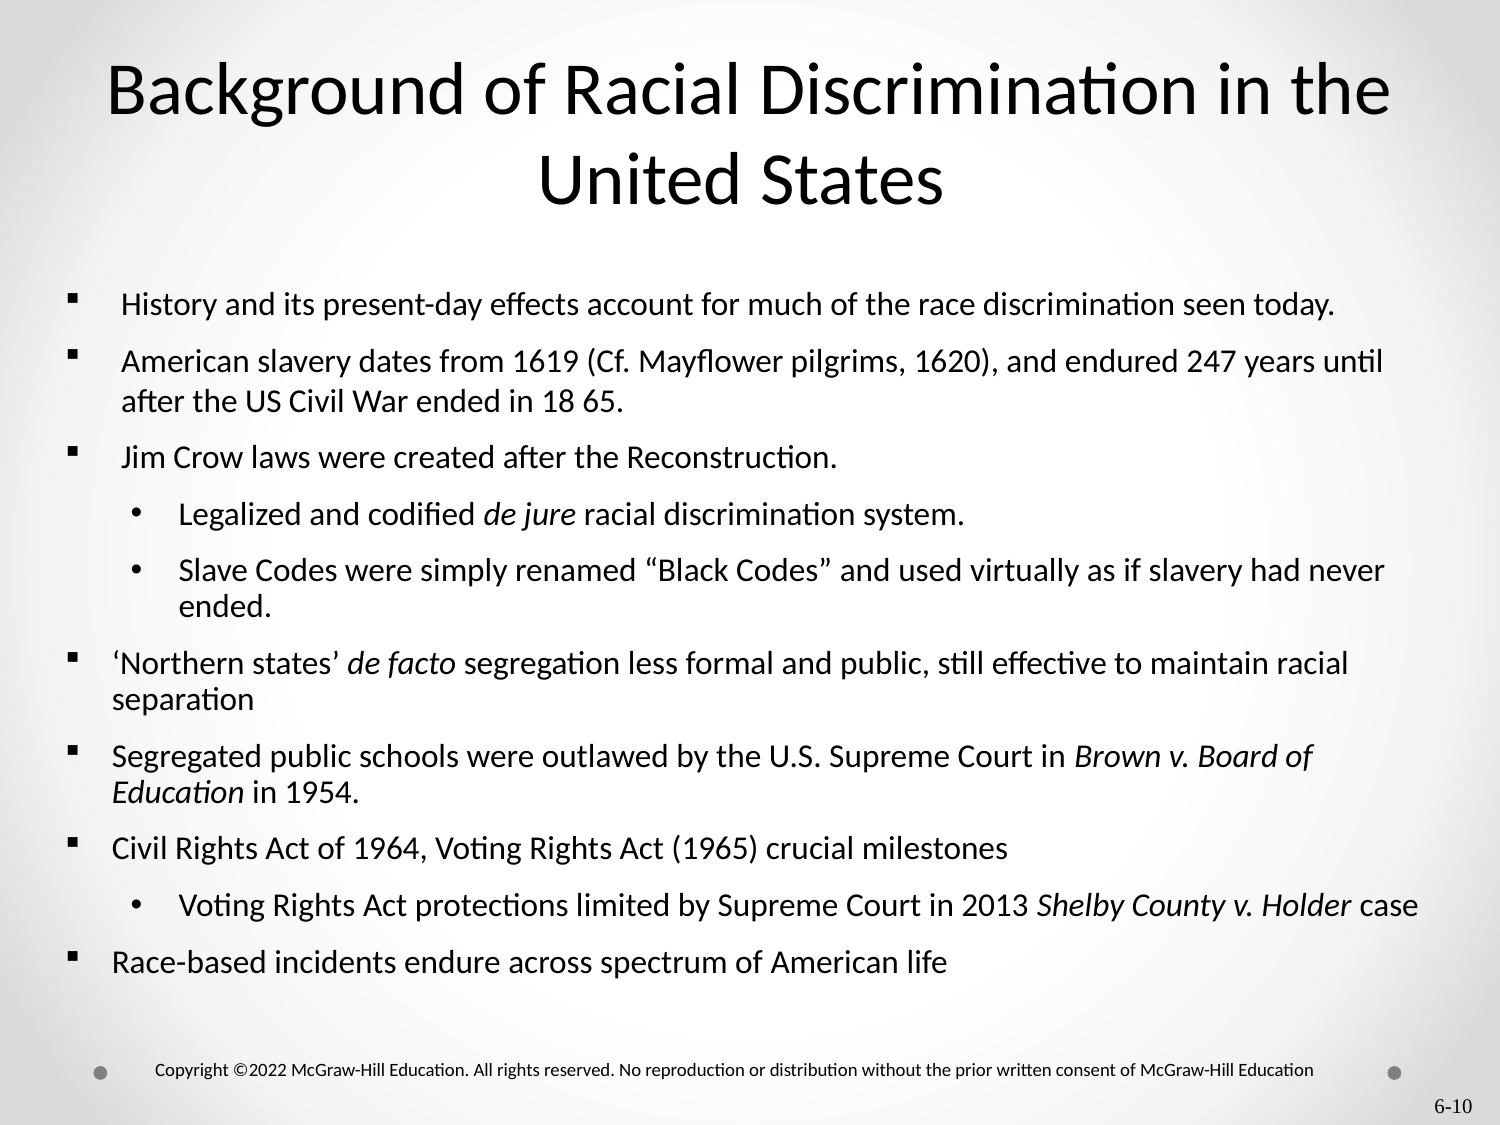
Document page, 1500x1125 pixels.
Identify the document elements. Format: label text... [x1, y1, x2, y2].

title Background of Racial Discrimination in the United States [74, 42, 1426, 228]
list History and its present-day effects account for much of the race discrimination seen today. American slavery dates from 1619 (Cf. Mayflower pilgrims, 1620), and endured 247 years until after the US Civil War ended in 18 65. Jim Crow laws were created after the Reconstruction. Legalized and codified de jure racial discrimination system. Slave Codes were simply renamed “Black Codes” and used virtually as if slavery had never ended. ‘Northern states’ de facto segregation less formal and public, still effective to maintain racial separation Segregated public schools were outlawed by the U.S. Supreme Court in Brown v. Board of Education in 1954. Civil Rights Act of 1964, Voting Rights Act (1965) crucial milestones Voting Rights Act protections limited by Supreme Court in 2013 Shelby County v. Holder case Race-based incidents endure across spectrum of American life [49, 274, 1463, 1013]
picture [0, 0, 1500, 1125]
